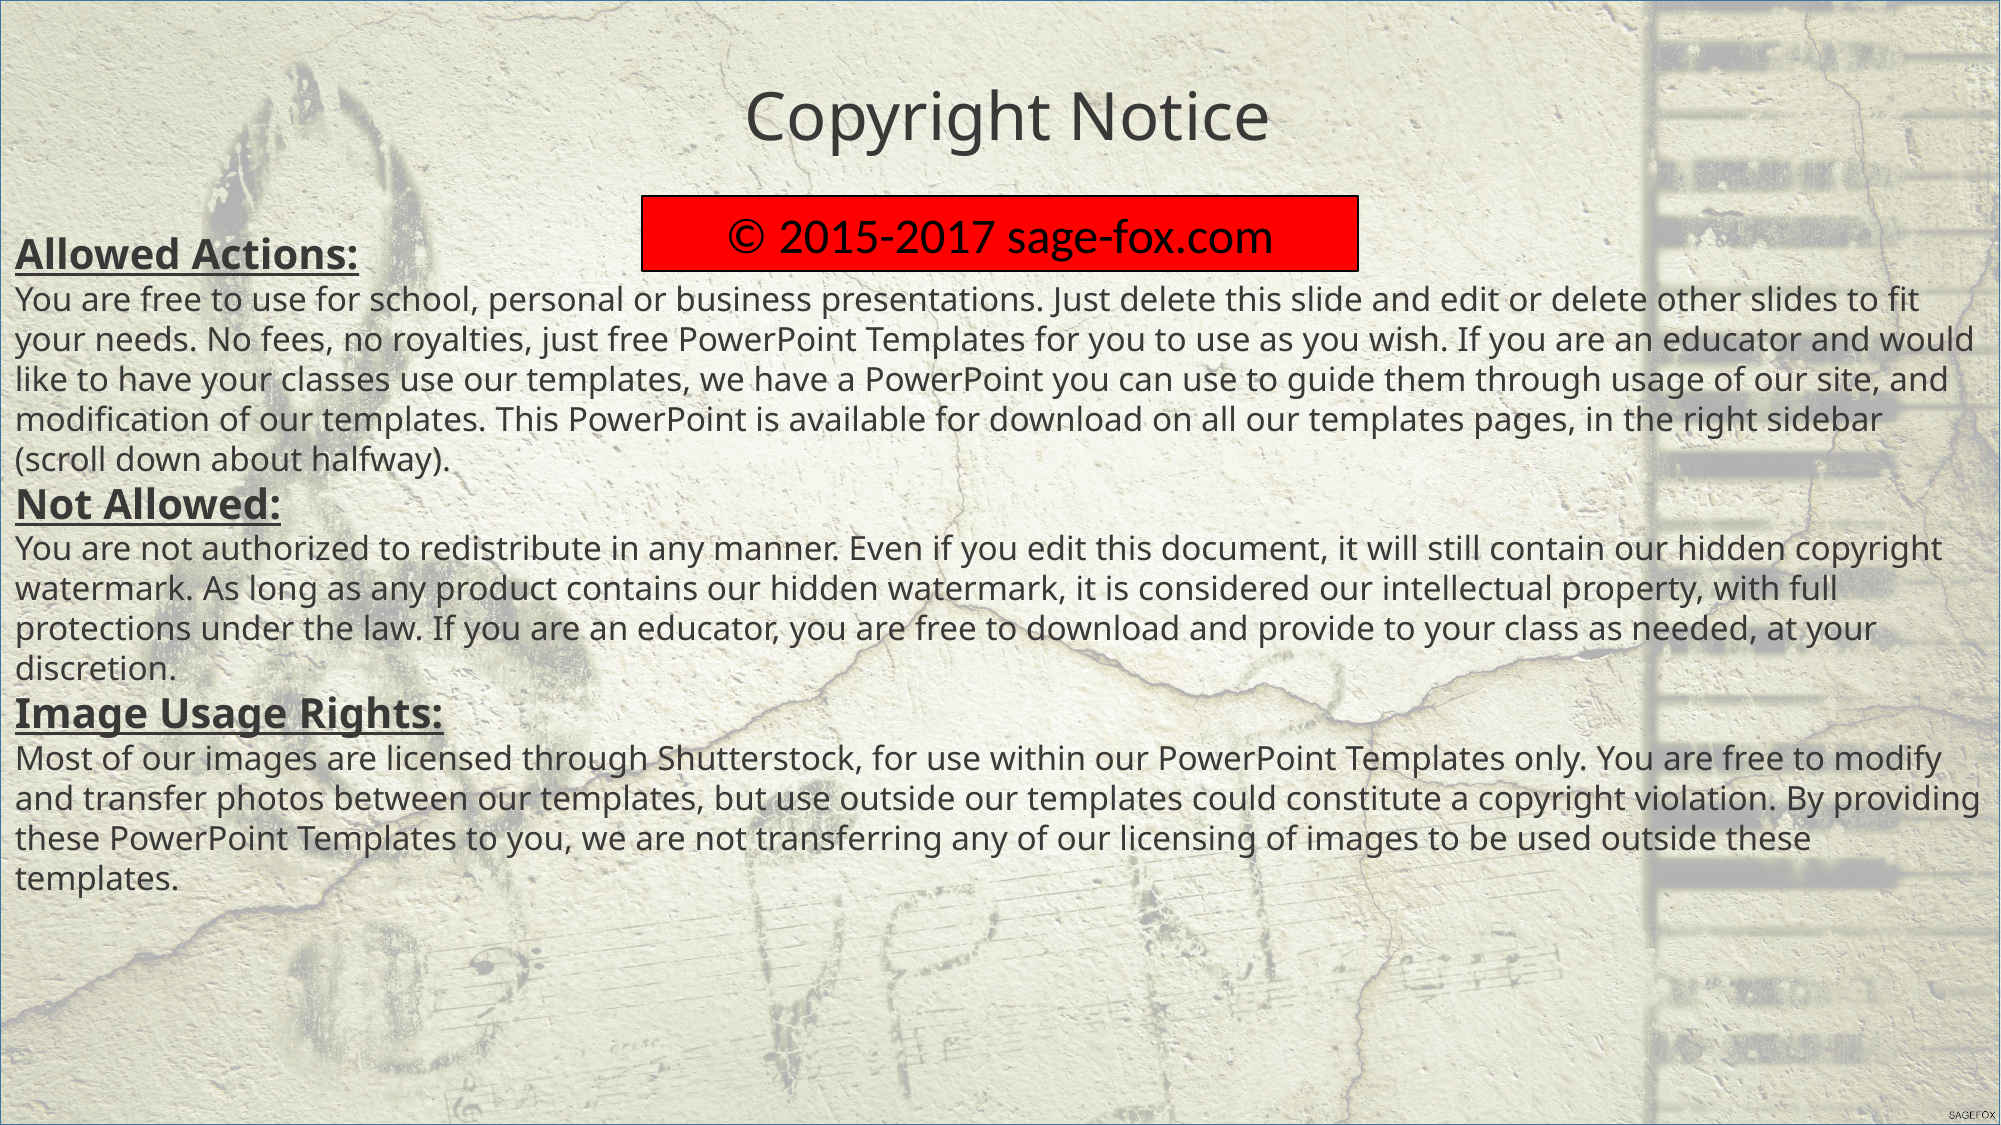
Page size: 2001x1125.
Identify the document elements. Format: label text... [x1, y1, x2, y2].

title Copyright Notice [493, 60, 1524, 178]
text_box © 2015-2017 sage-fox.com [641, 196, 1358, 272]
text_box Allowed Actions: You are free to use for school, personal or business presentations. Just delete this slide and edit or delete other slides to fit your needs. No fees, no royalties, just free PowerPoint Templates for you to use as you wish. If you are an educator and would like to have your classes use our templates, we have a PowerPoint you can use to guide them through usage of our site, and modification of our templates. This PowerPoint is available for download on all our templates pages, in the right sidebar (scroll down about halfway). Not Allowed: You are not authorized to redistribute in any manner. Even if you edit this document, it will still contain our hidden copyright watermark. As long as any product contains our hidden watermark, it is considered our intellectual property, with full protections under the law. If you are an educator, you are free to download and provide to your class as needed, at your discretion. Image Usage Rights: Most of our images are licensed through Shutterstock, for use within our PowerPoint Templates only. You are free to modify and transfer photos between our templates, but use outside our templates could constitute a copyright violation. By providing these PowerPoint Templates to you, we are not transferring any of our licensing of images to be used outside these templates. [0, 0, 2000, 1125]
